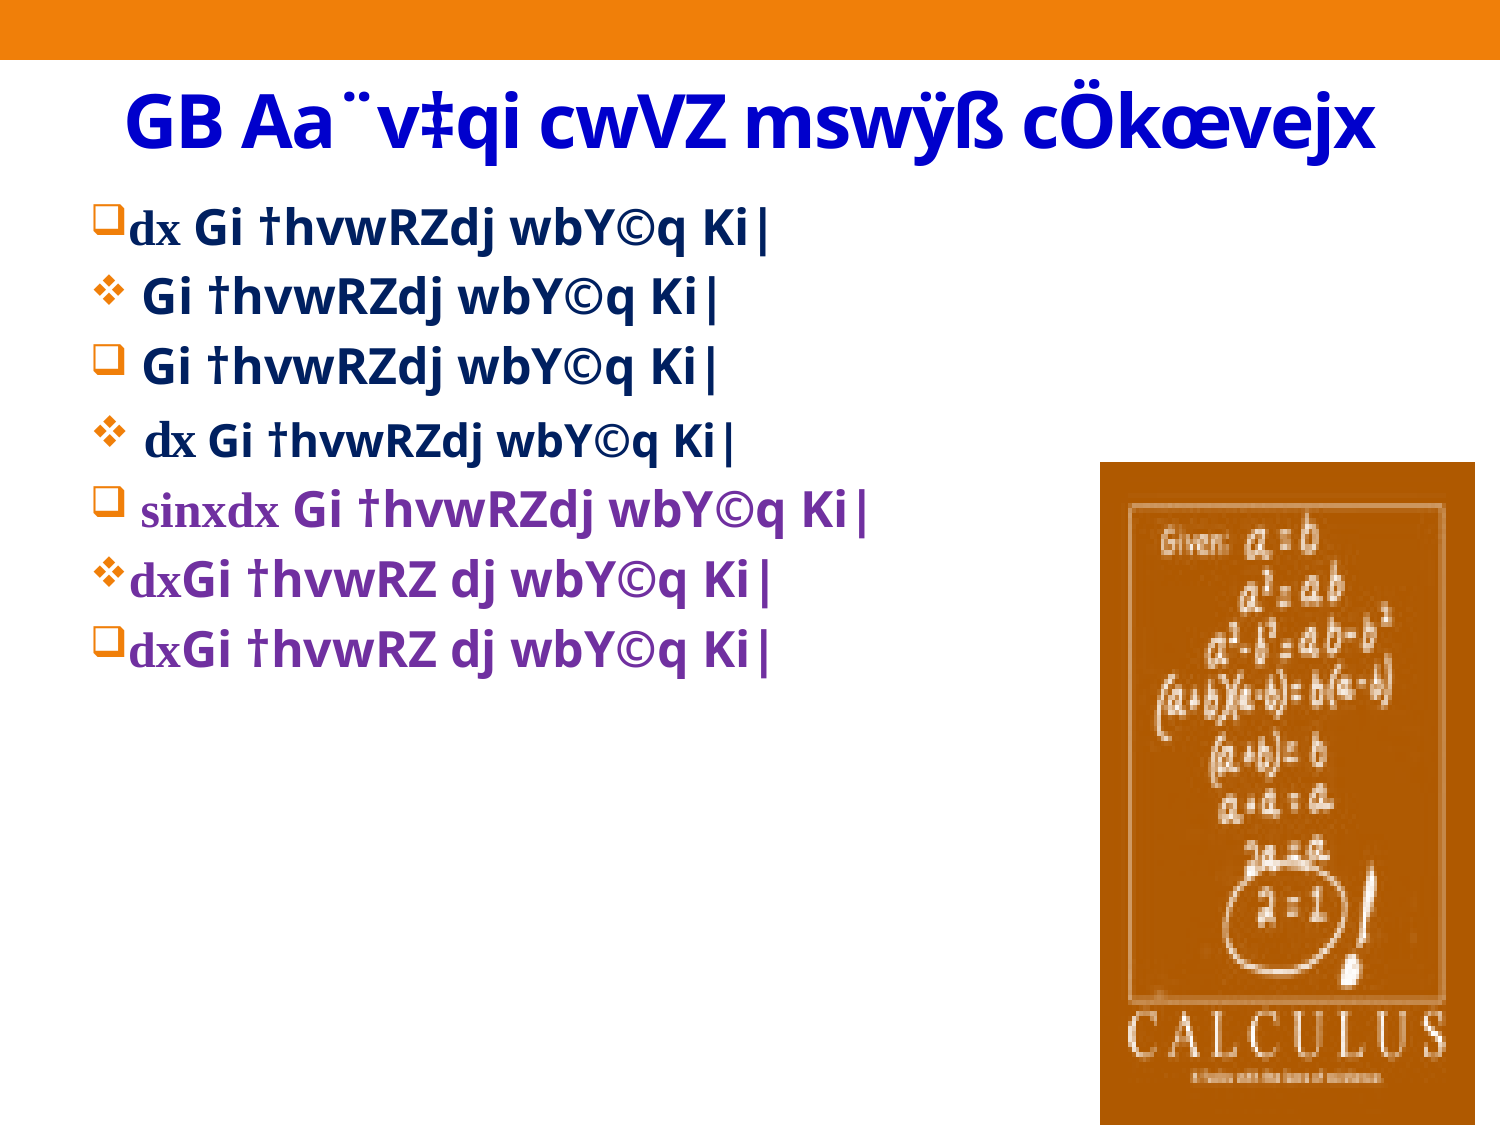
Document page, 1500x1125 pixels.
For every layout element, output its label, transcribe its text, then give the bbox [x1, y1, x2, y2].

picture [1099, 462, 1476, 1125]
title GB Aa¨v‡qi cwVZ mswÿß cÖkœvejx [75, 62, 1425, 175]
